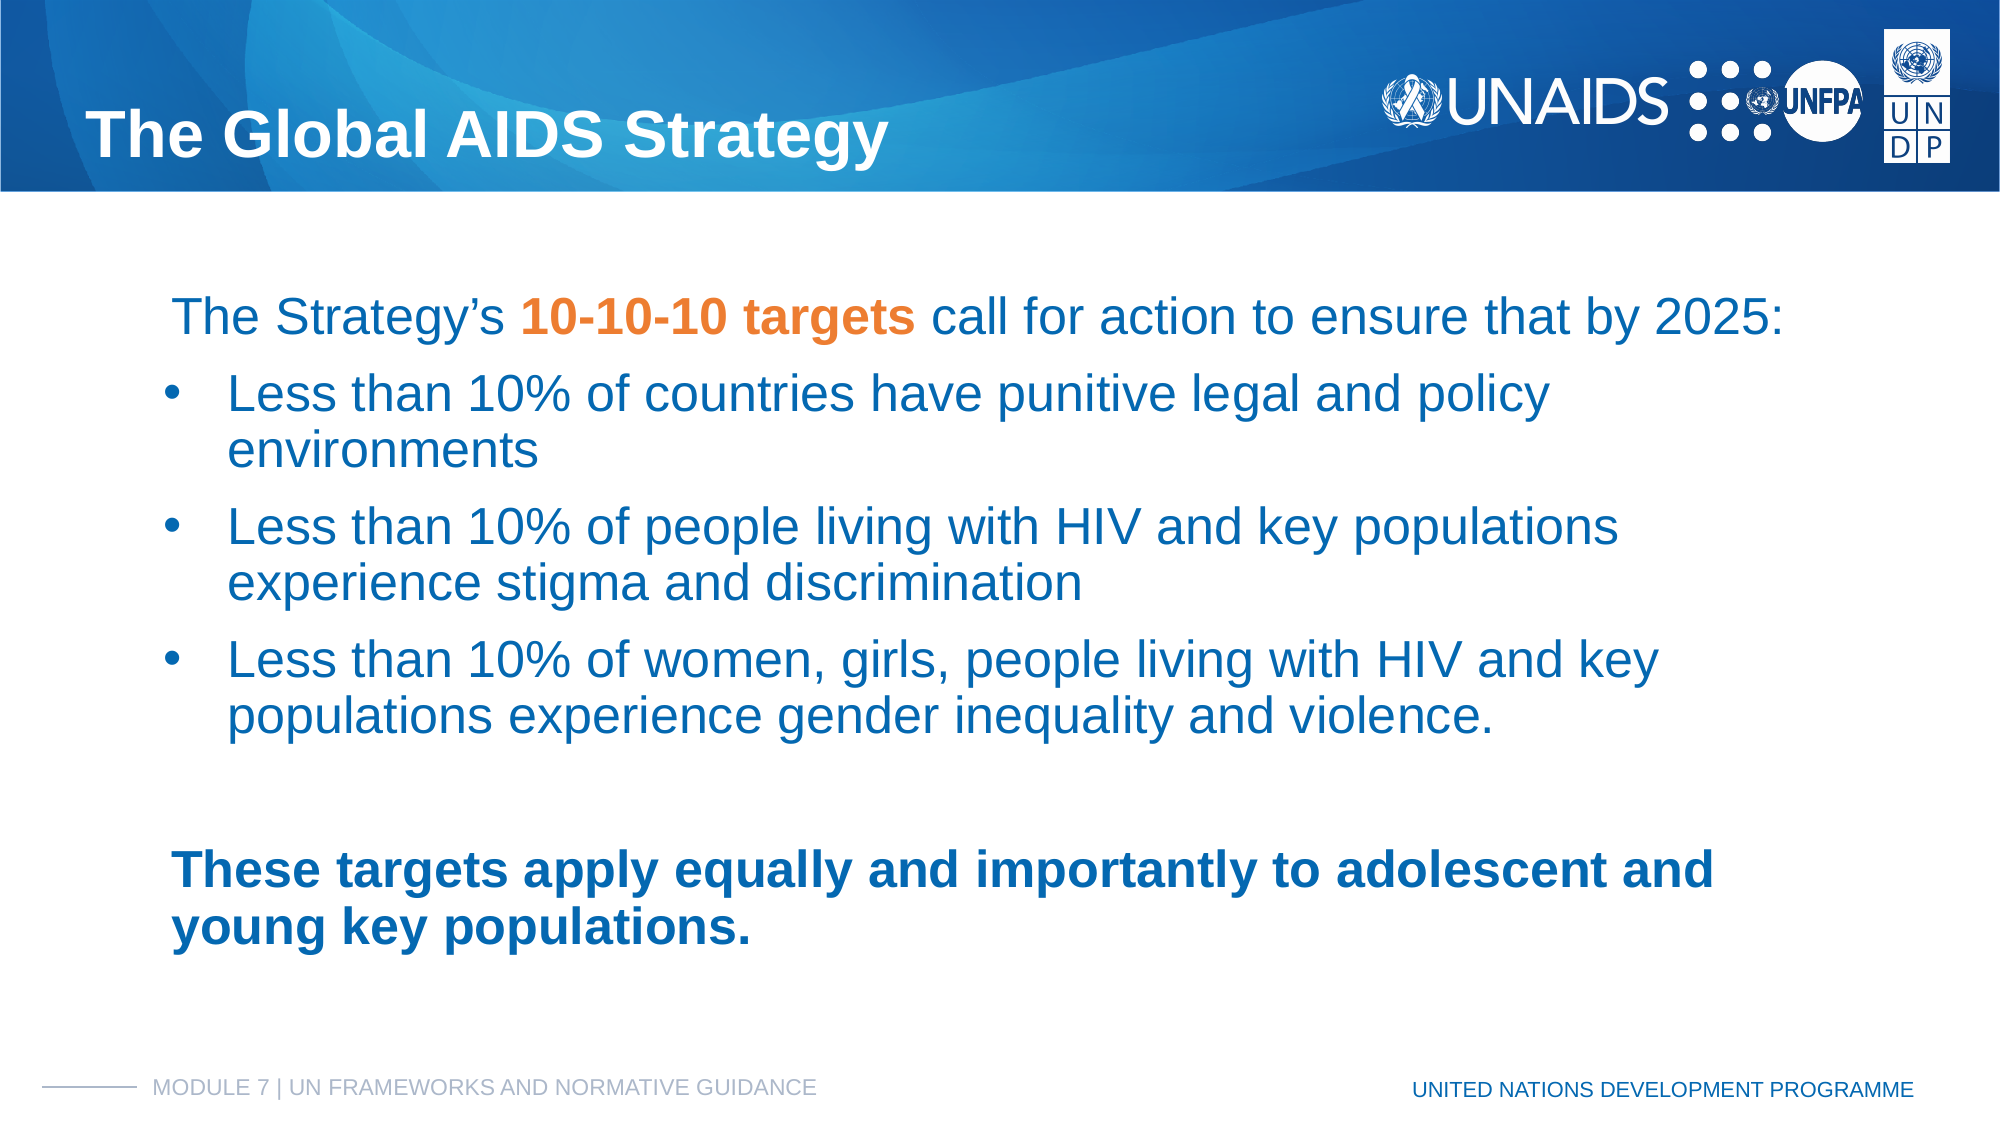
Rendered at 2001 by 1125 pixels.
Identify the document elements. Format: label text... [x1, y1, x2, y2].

text_box MODULE 7 | UN FRAMEWORKS AND NORMATIVE GUIDANCE [137, 1065, 1208, 1108]
list The Strategy’s 10-10-10 targets call for action to ensure that by 2025: Less than 10% of countries have punitive legal and policy environments Less than 10% of people living with HIV and key populations experience stigma and discrimination Less than 10% of women, girls, people living with HIV and key populations experience gender inequality and violence. These targets apply equally and importantly to adolescent and young key populations. [137, 282, 1863, 996]
picture [0, 0, 2000, 192]
title The Global AIDS Strategy [70, 46, 1796, 180]
